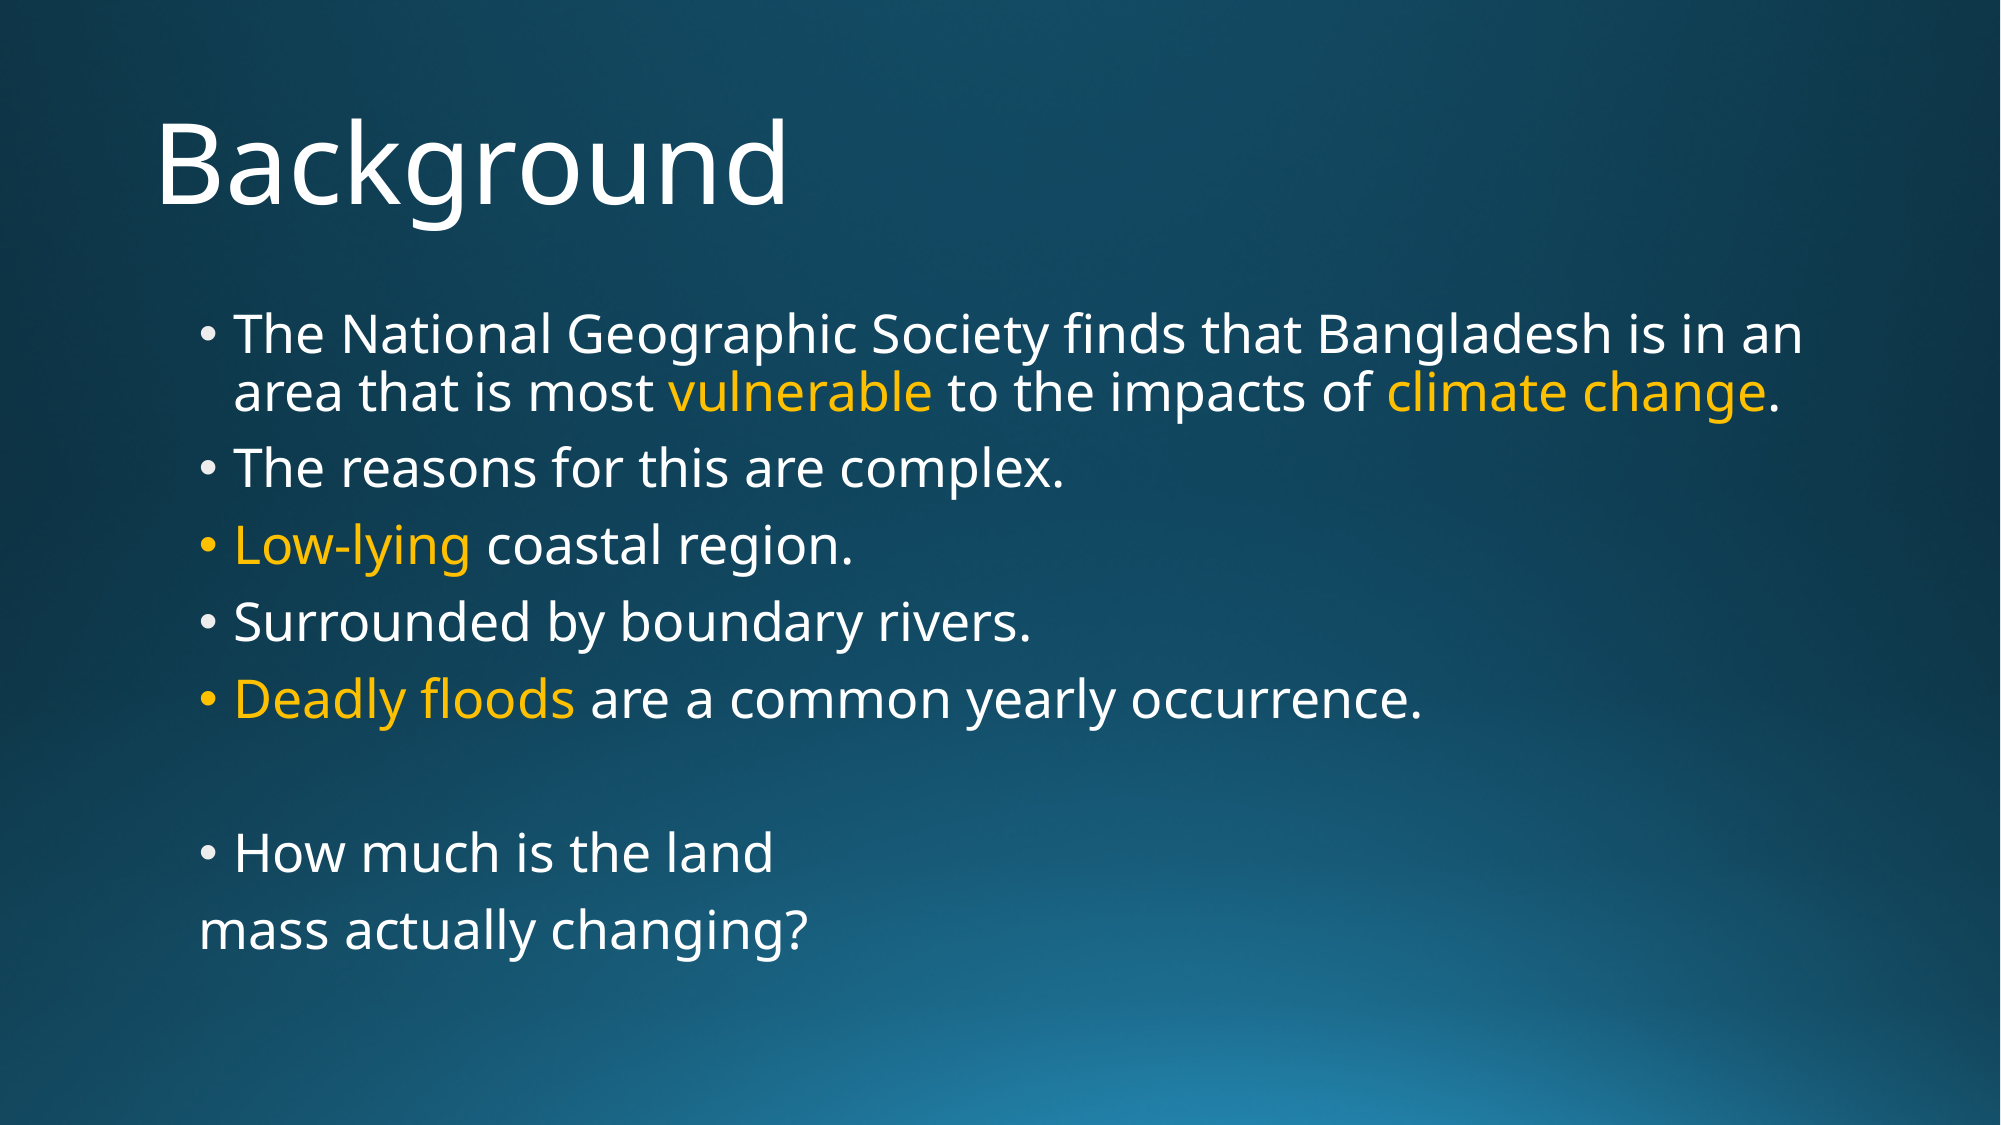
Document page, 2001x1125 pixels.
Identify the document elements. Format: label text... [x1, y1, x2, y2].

list The National Geographic Society finds that Bangladesh is in an area that is most vulnerable to the impacts of climate change. The reasons for this are complex. Low-lying coastal region. Surrounded by boundary rivers. Deadly floods are a common yearly occurrence. How much is the land mass actually changing? [183, 299, 1863, 1014]
picture [0, 0, 2001, 1125]
title Background [137, 59, 1863, 278]
